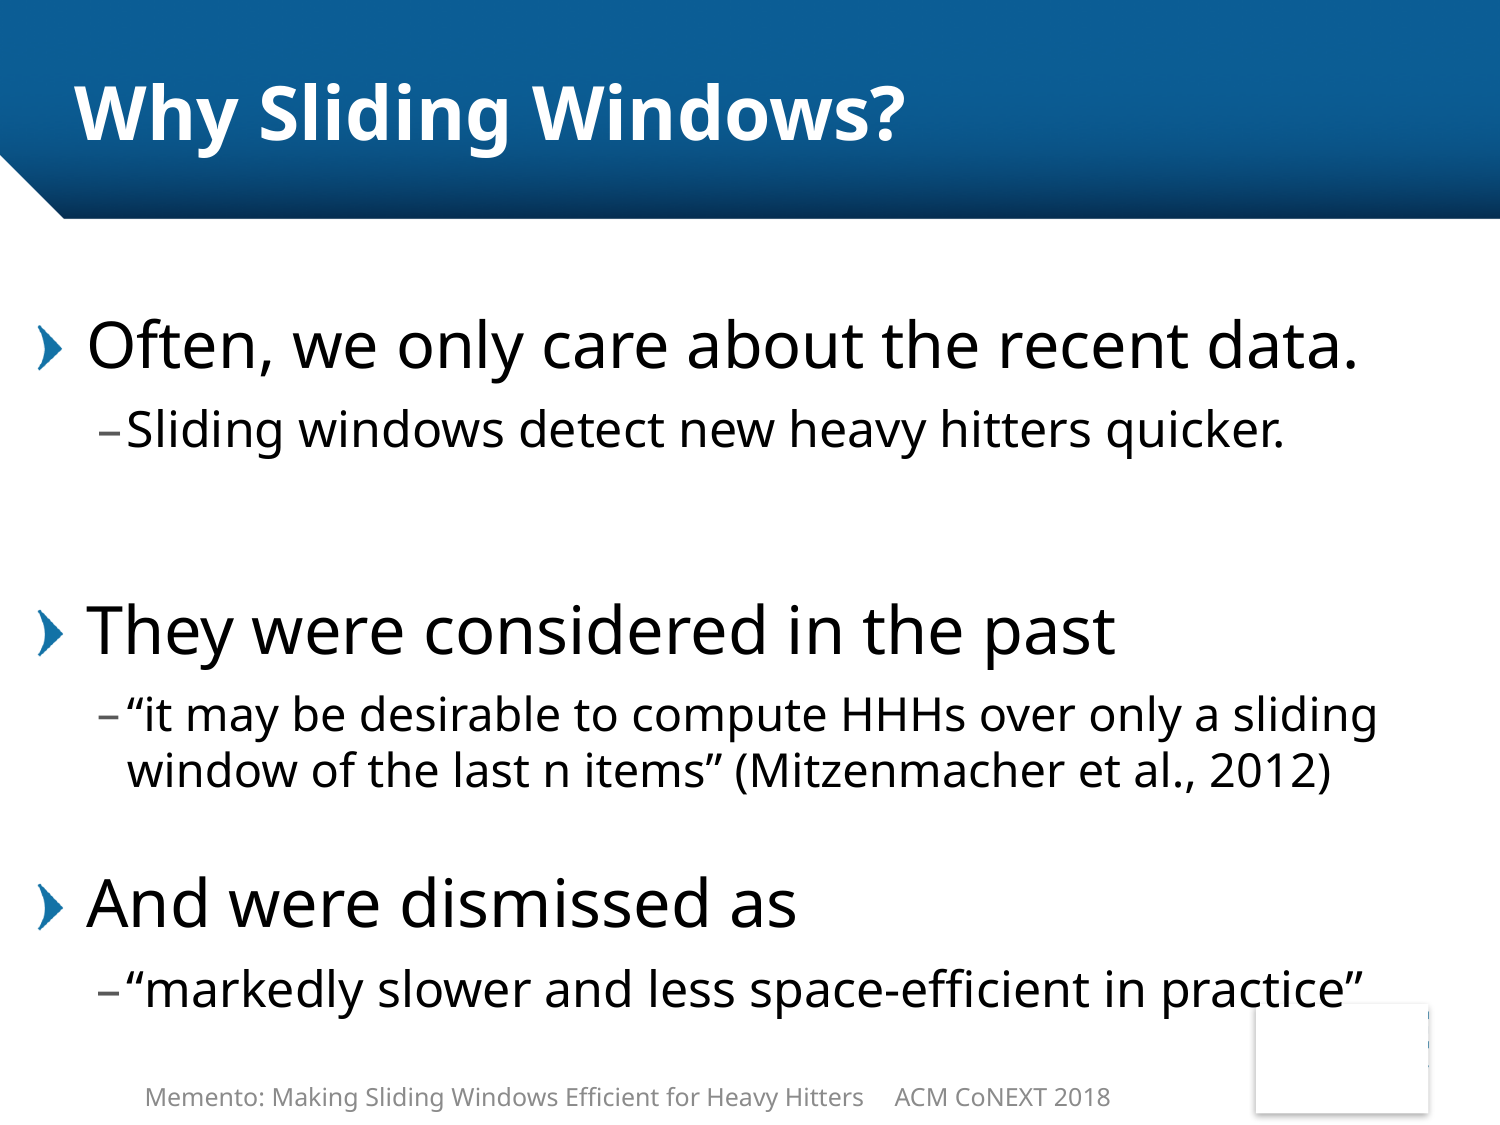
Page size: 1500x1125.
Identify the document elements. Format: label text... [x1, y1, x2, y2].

text_box And were dismissed as “markedly slower and less space-efficient in practice” [14, 853, 1500, 1007]
picture [0, 0, 1500, 1125]
picture [29, 869, 68, 933]
picture [29, 595, 68, 659]
list Often, we only care about the recent data. Sliding windows detect new heavy hitters quicker. [14, 296, 1500, 450]
title Why Sliding Windows? [59, 22, 1426, 199]
text_box They were considered in the past “it may be desirable to compute HHHs over only a sliding window of the last n items” (Mitzenmacher et al., 2012) [14, 580, 1500, 733]
picture [29, 311, 67, 373]
